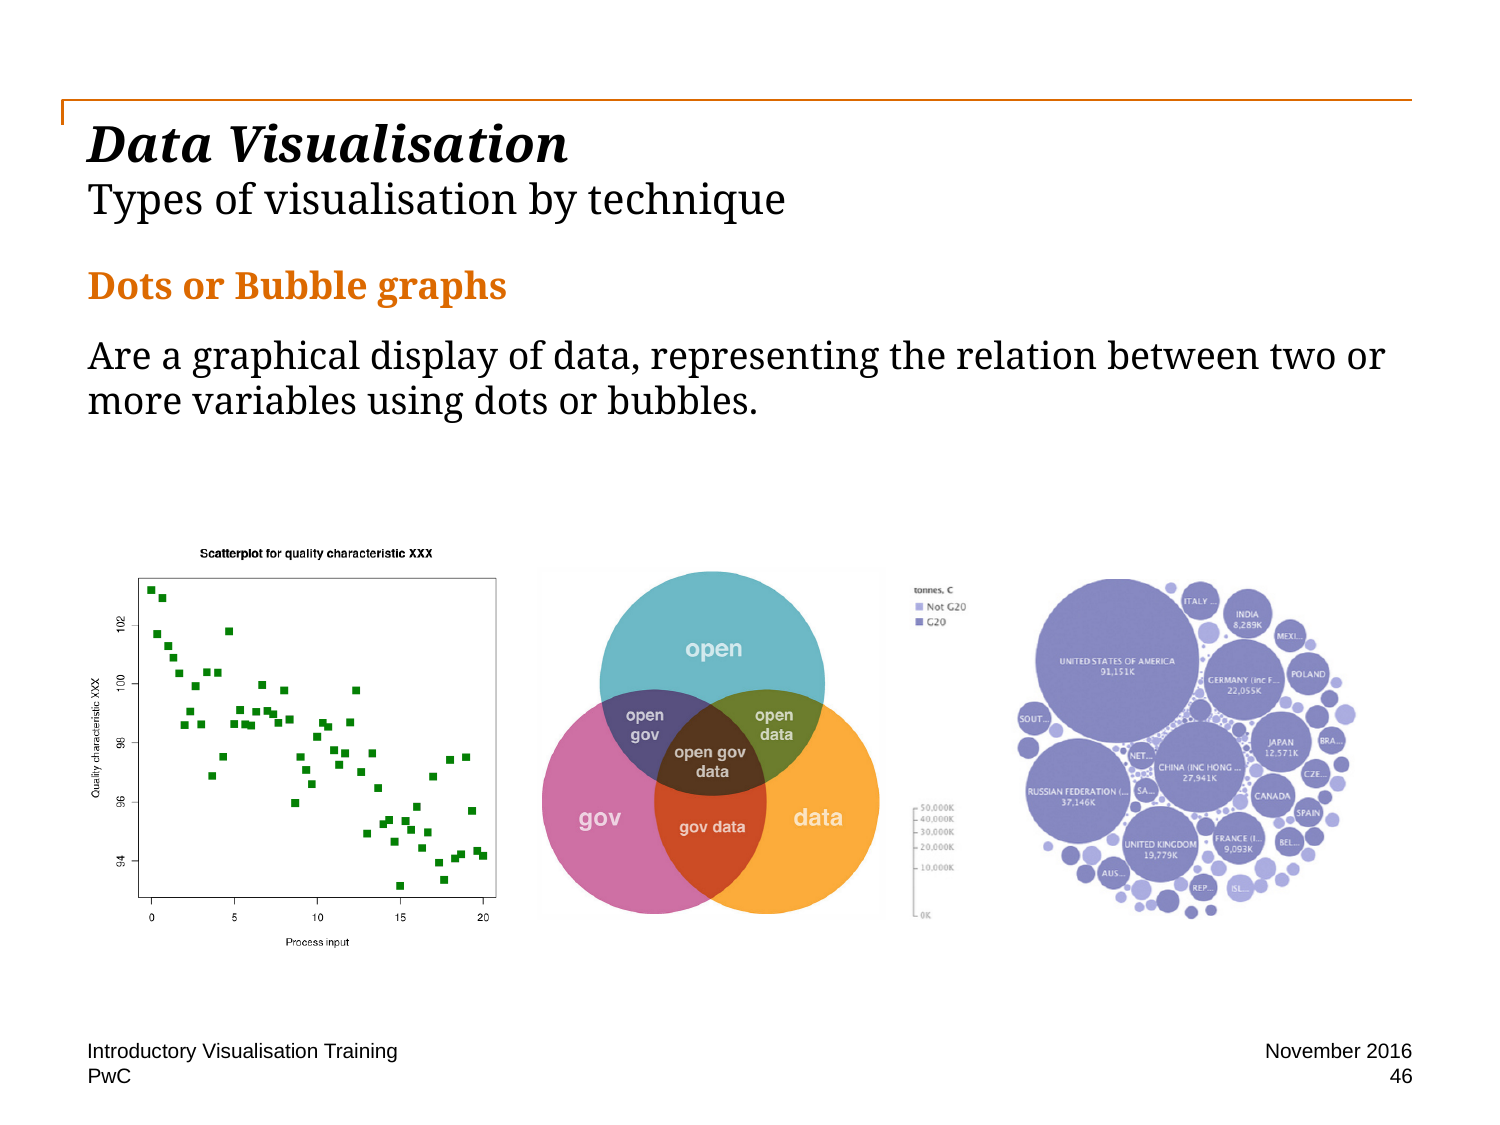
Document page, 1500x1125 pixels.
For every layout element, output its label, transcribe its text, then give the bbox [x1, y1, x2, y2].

slide_number 46 [1162, 1063, 1413, 1088]
picture [537, 567, 886, 920]
picture [903, 579, 1359, 920]
title Data Visualisation Types of visualisation by technique [87, 112, 1413, 262]
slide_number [1162, 1037, 1413, 1063]
list Dots or Bubble graphs Are a graphical display of data, representing the relation between two or more variables using dots or bubbles. [87, 262, 1413, 1013]
footer Introductory Visualisation Training [86, 1037, 950, 1063]
picture [87, 526, 503, 961]
